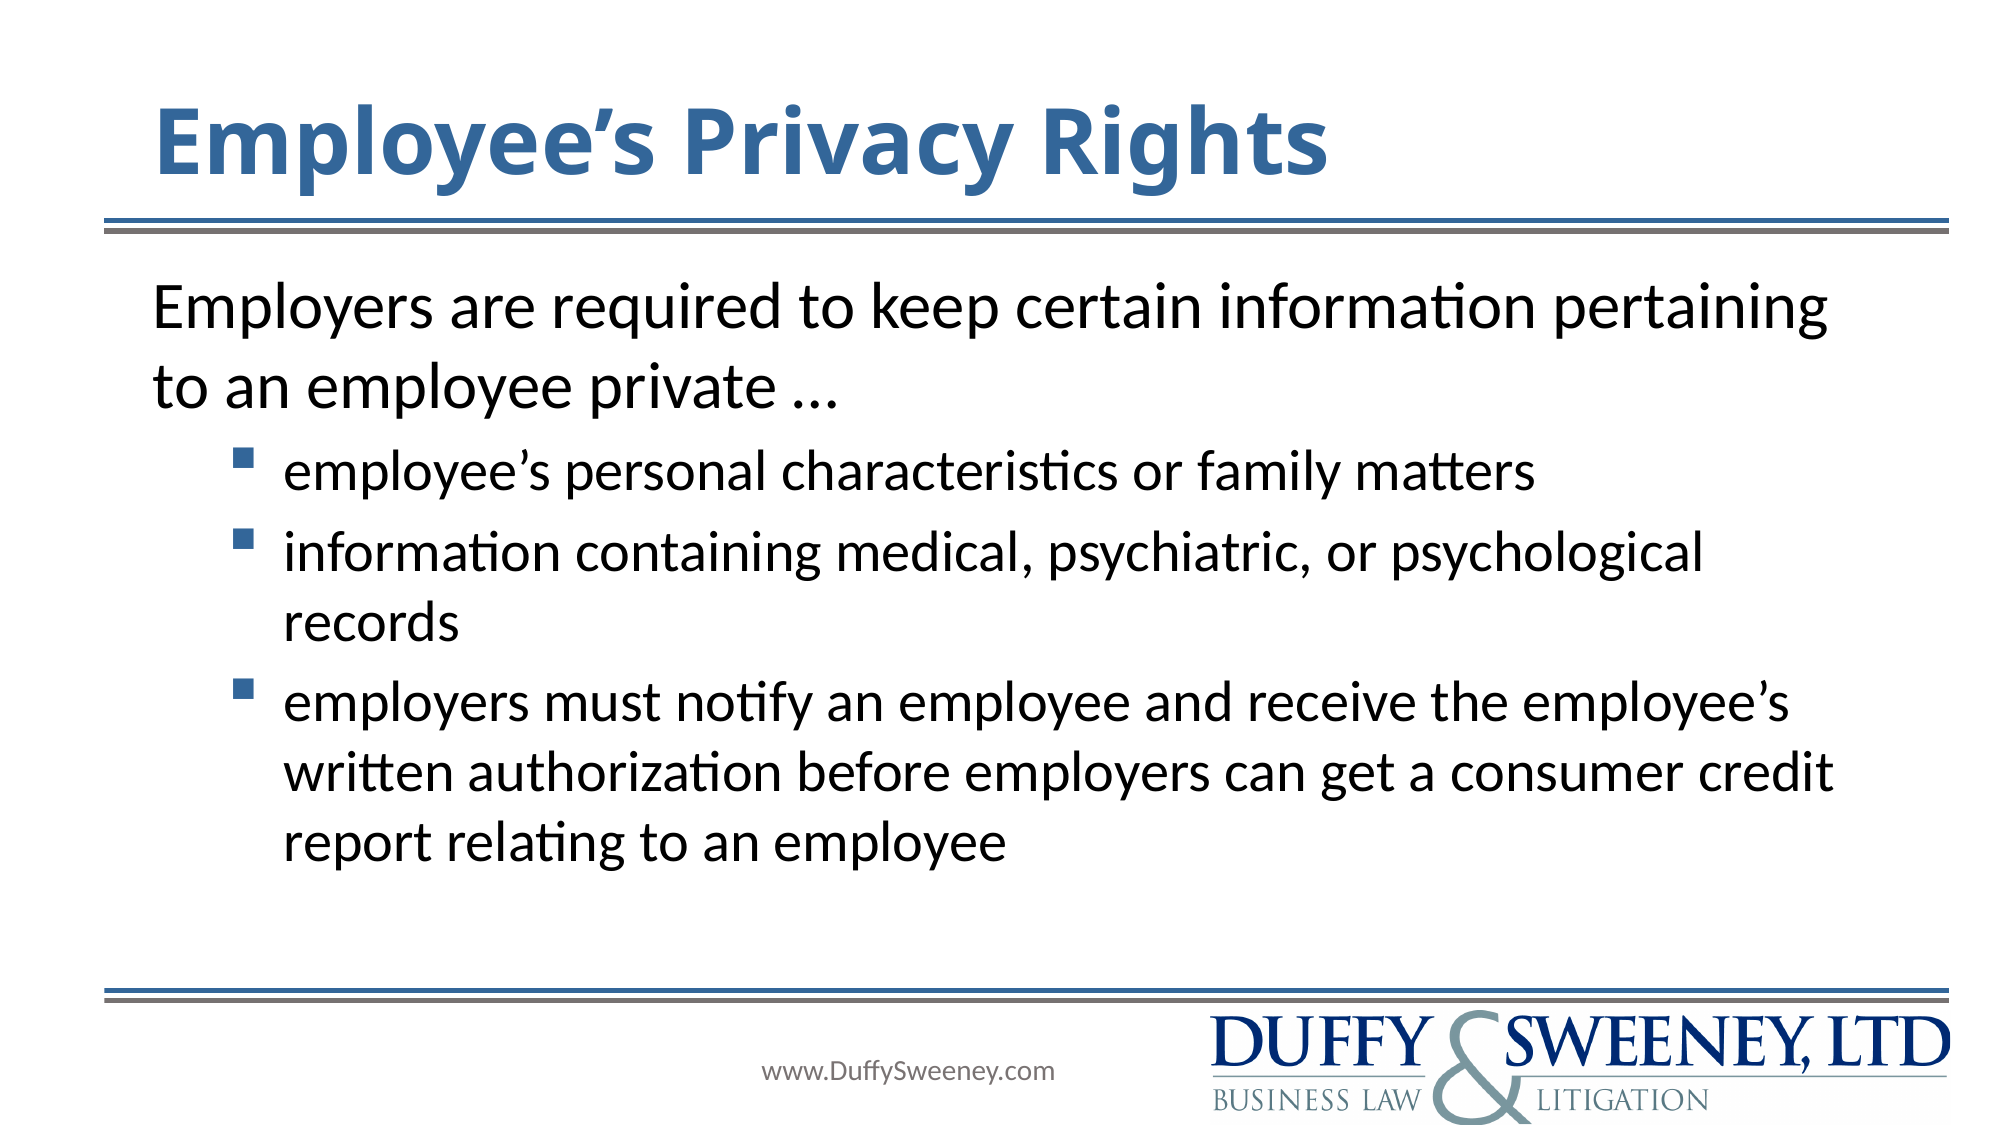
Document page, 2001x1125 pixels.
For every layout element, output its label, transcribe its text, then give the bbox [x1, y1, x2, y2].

footer www.DuffySweeney.com [688, 1038, 1129, 1099]
picture [1210, 1010, 1951, 1125]
list Employers are required to keep certain information pertaining to an employee private … employee’s personal characteristics or family matters information containing medical, psychiatric, or psychological records employers must notify an employee and receive the employee’s written authorization before employers can get a consumer credit report relating to an employee [137, 254, 1863, 969]
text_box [104, 220, 1949, 232]
title Employee’s Privacy Rights [137, 22, 1863, 203]
